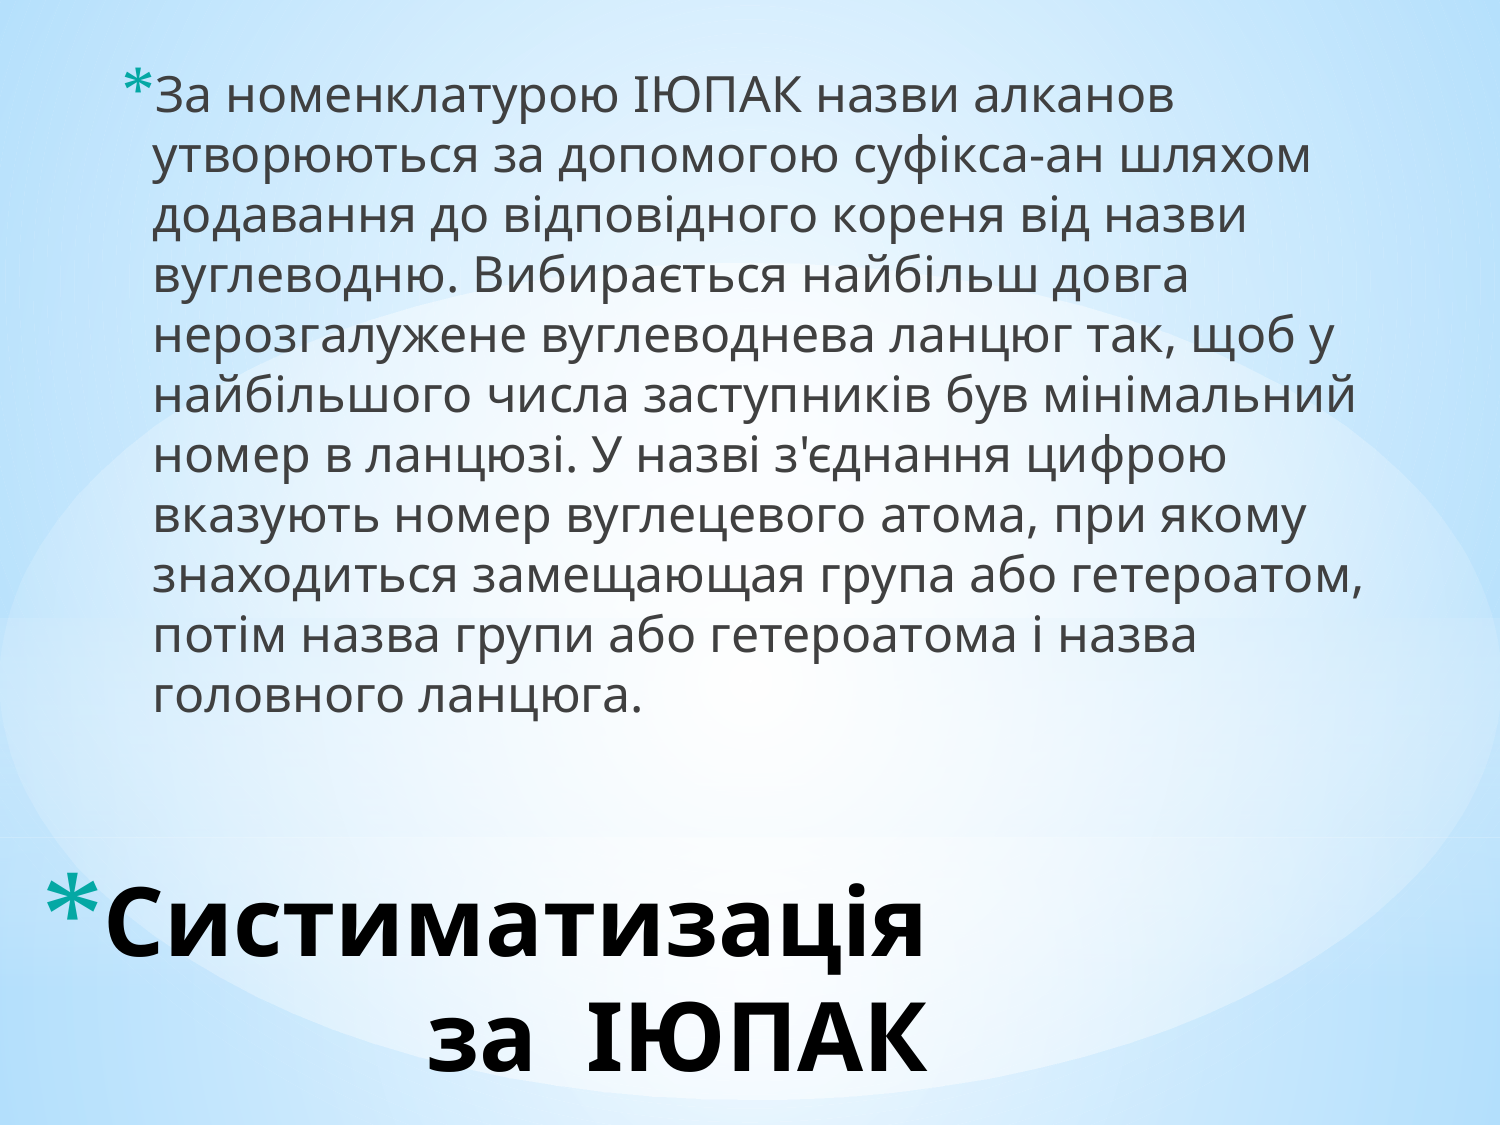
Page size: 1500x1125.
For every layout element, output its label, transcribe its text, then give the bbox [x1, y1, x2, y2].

title Систиматизація за ІЮПАК [0, 853, 944, 1125]
list За номенклатурою ІЮПАК назви алканов утворюються за допомогою суфікса-ан шляхом додавання до відповідного кореня від назви вуглеводню. Вибирається найбільш довга нерозгалужене вуглеводнева ланцюг так, щоб у найбільшого числа заступників був мінімальний номер в ланцюзі. У назві з'єднання цифрою вказують номер вуглецевого атома, при якому знаходиться замещающая група або гетероатом, потім назва групи або гетероатома і назва головного ланцюга. [100, 54, 1400, 776]
